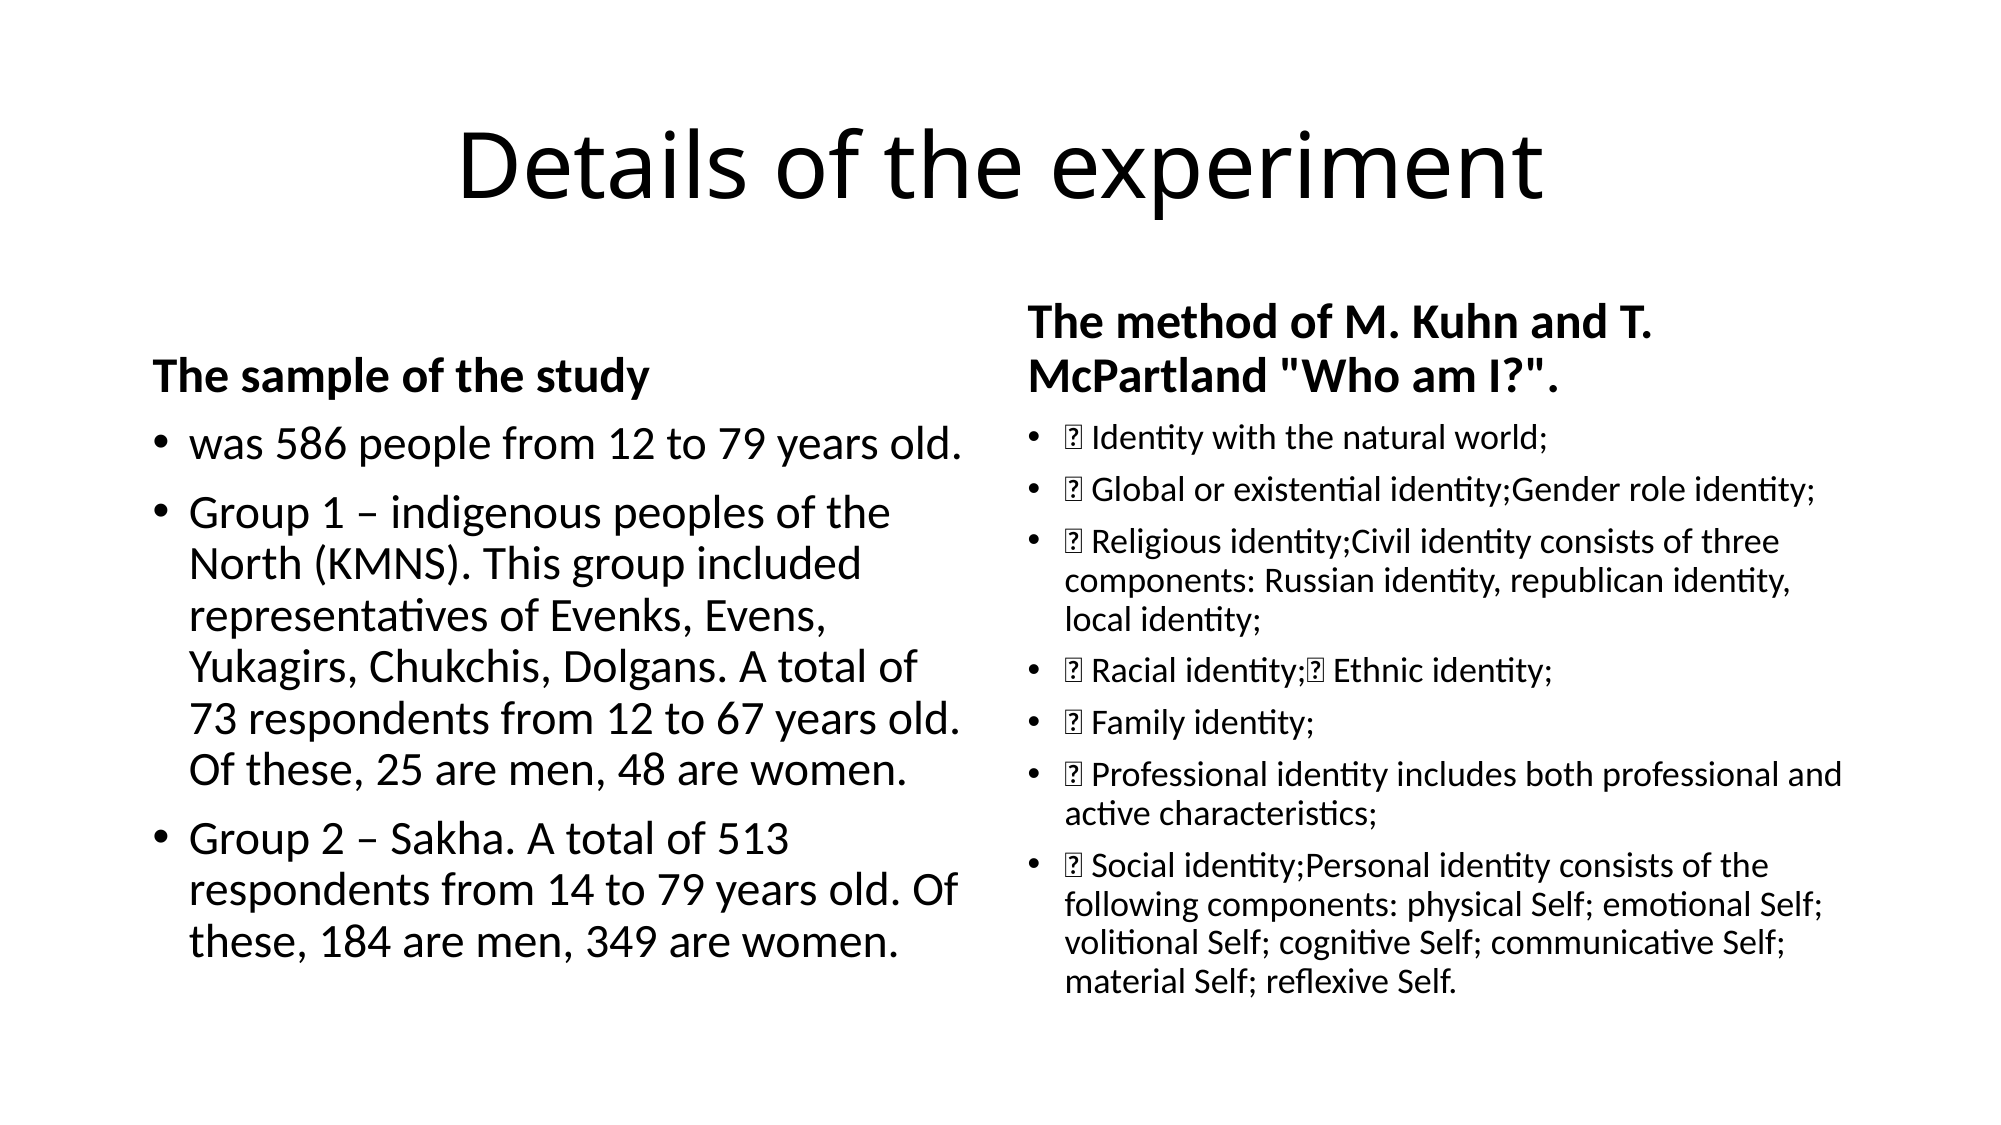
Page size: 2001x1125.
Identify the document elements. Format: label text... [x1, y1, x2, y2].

list The method of M. Kuhn and T. McPartland "Who am I?". [1012, 275, 1863, 410]
list The sample of the study [137, 275, 984, 410]
title Details of the experiment [137, 59, 1863, 278]
list was 586 people from 12 to 79 years old. Group 1 – indigenous peoples of the North (KMNS). This group included representatives of Evenks, Evens, Yukagirs, Chukchis, Dolgans. A total of 73 respondents from 12 to 67 years old. Of these, 25 are men, 48 are women. Group 2 – Sakha. A total of 513 respondents from 14 to 79 years old. Of these, 184 are men, 349 are women. [137, 410, 984, 1016]
list  Identity with the natural world;  Global or existential identity;Gender role identity;  Religious identity;Civil identity consists of three components: Russian identity, republican identity, local identity;  Racial identity; Ethnic identity;  Family identity;  Professional identity includes both professional and active characteristics;  Social identity;Personal identity consists of the following components: physical Self; emotional Self; volitional Self; cognitive Self; communicative Self; material Self; reflexive Self. [1012, 410, 1863, 1016]
